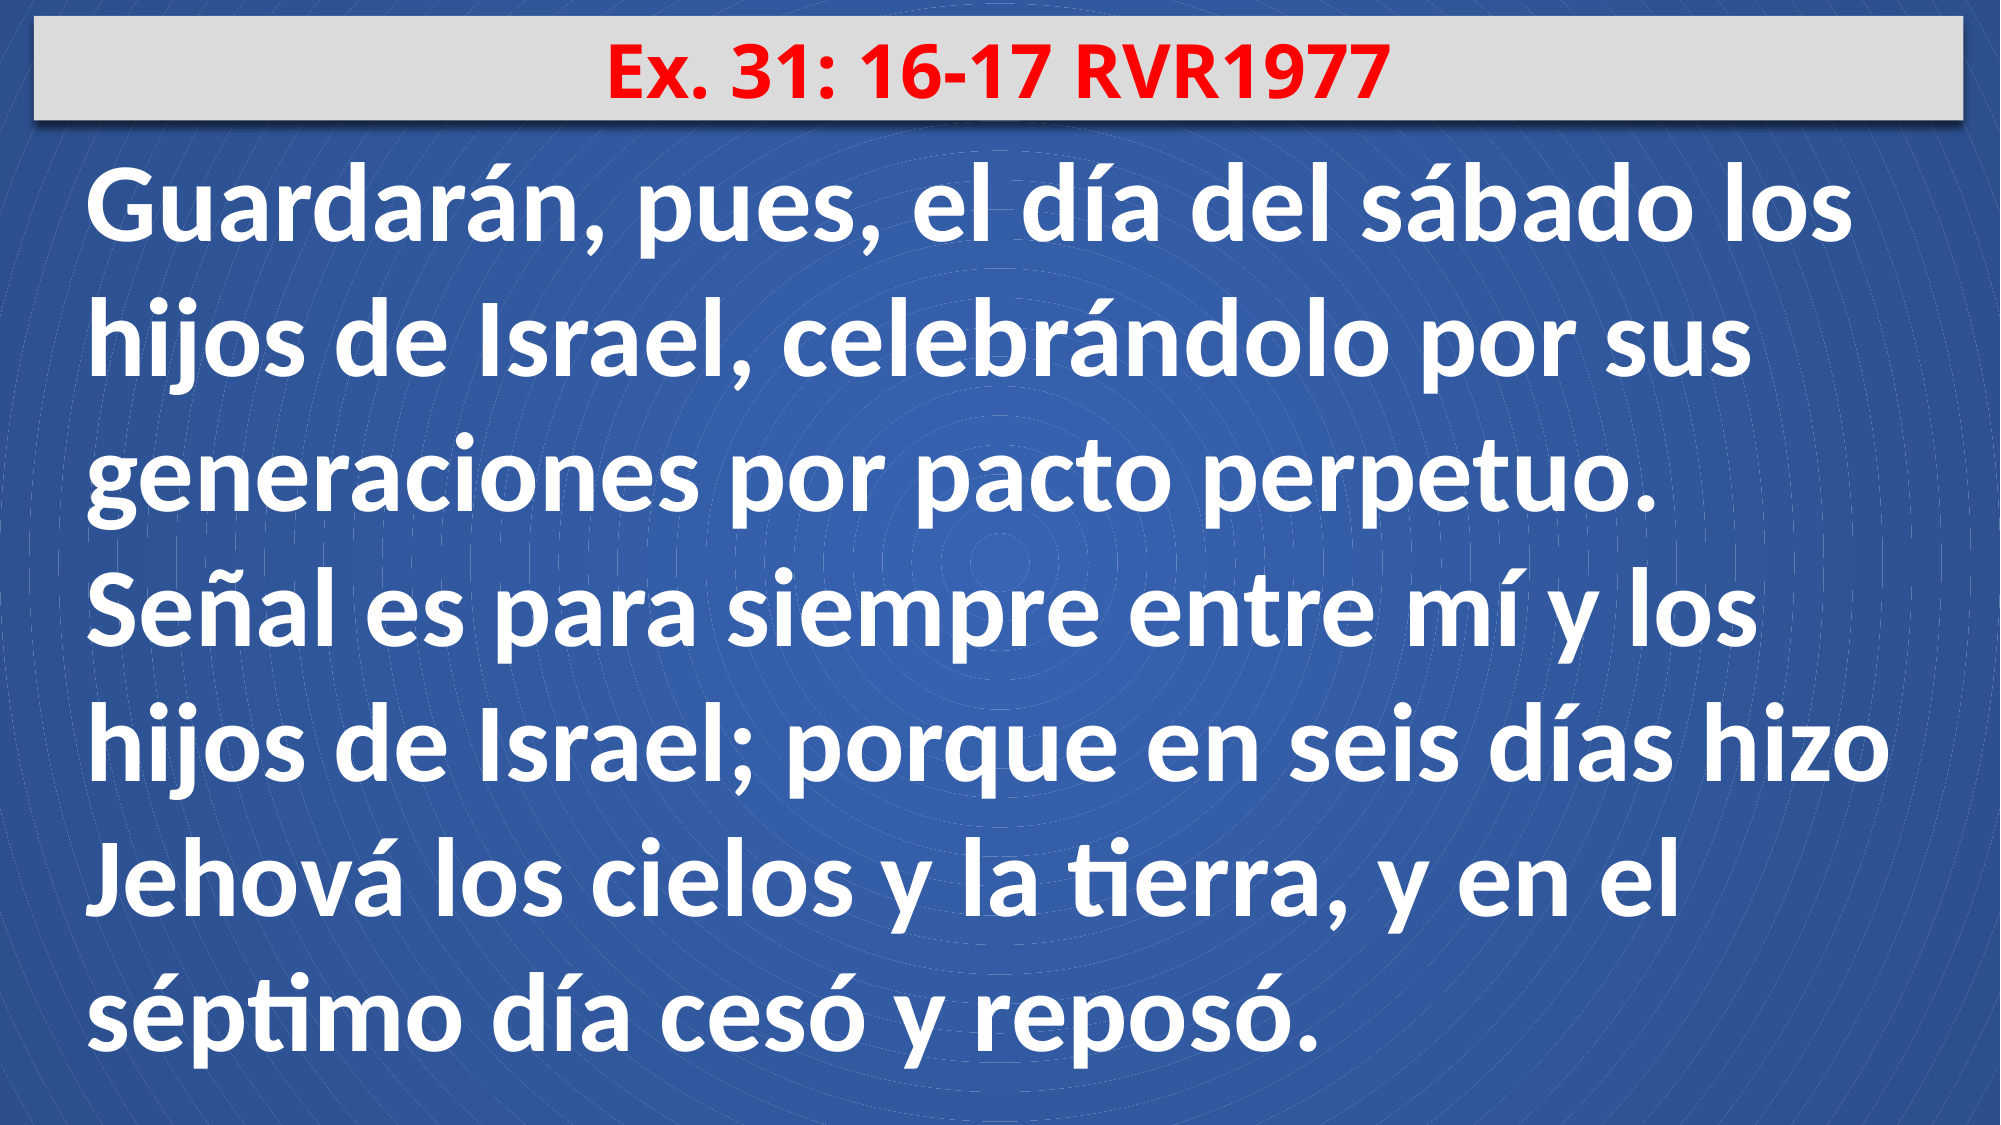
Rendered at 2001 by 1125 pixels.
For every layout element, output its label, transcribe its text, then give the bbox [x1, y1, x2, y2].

text_box Ex. 31: 16-17 RVR1977 [33, 15, 1964, 121]
text_box Guardarán, pues, el día del sábado los hijos de Israel, celebrándolo por sus generaciones por pacto perpetuo. Señal es para siempre entre mí y los hijos de Israel; porque en seis días hizo Jehová los cielos y la tierra, y en el séptimo día cesó y reposó. [71, 135, 1927, 1082]
